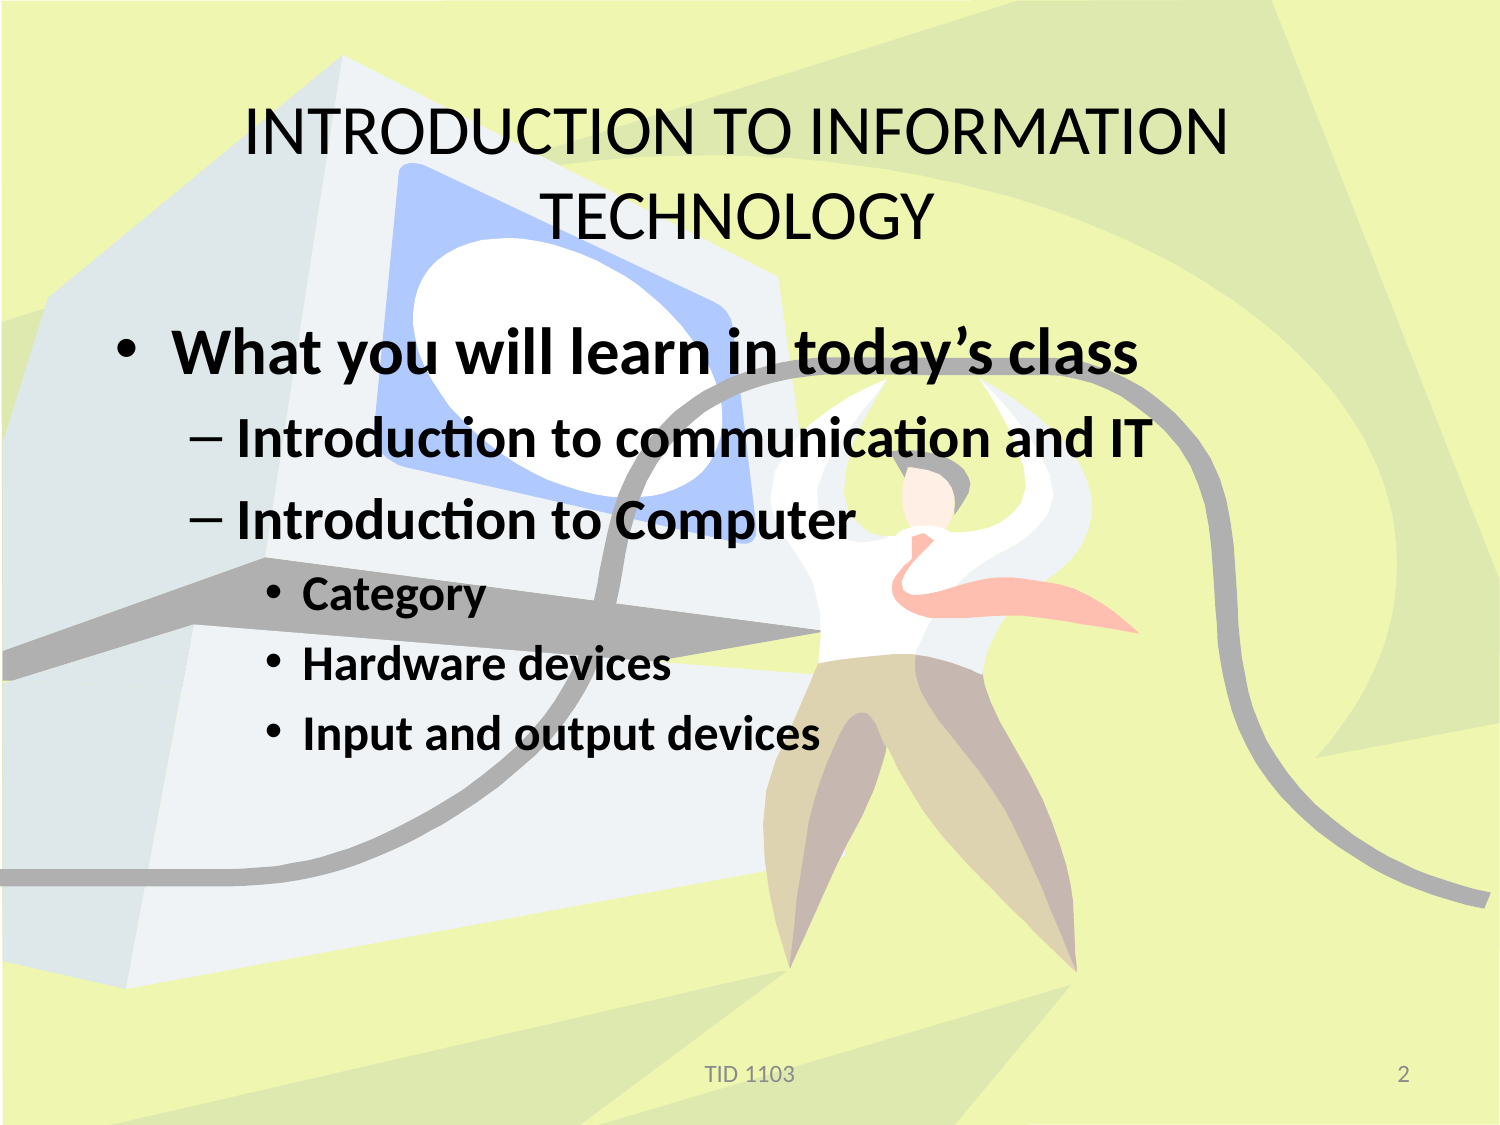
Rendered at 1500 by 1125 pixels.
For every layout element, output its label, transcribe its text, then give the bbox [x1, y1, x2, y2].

list What you will learn in today’s class Introduction to communication and IT Introduction to Computer Category Hardware devices Input and output devices [99, 299, 1450, 1125]
slide_number 2 [1074, 1042, 1425, 1103]
title INTRODUCTION TO INFORMATION TECHNOLOGY [62, 75, 1413, 263]
footer TID 1103 [512, 1042, 988, 1103]
